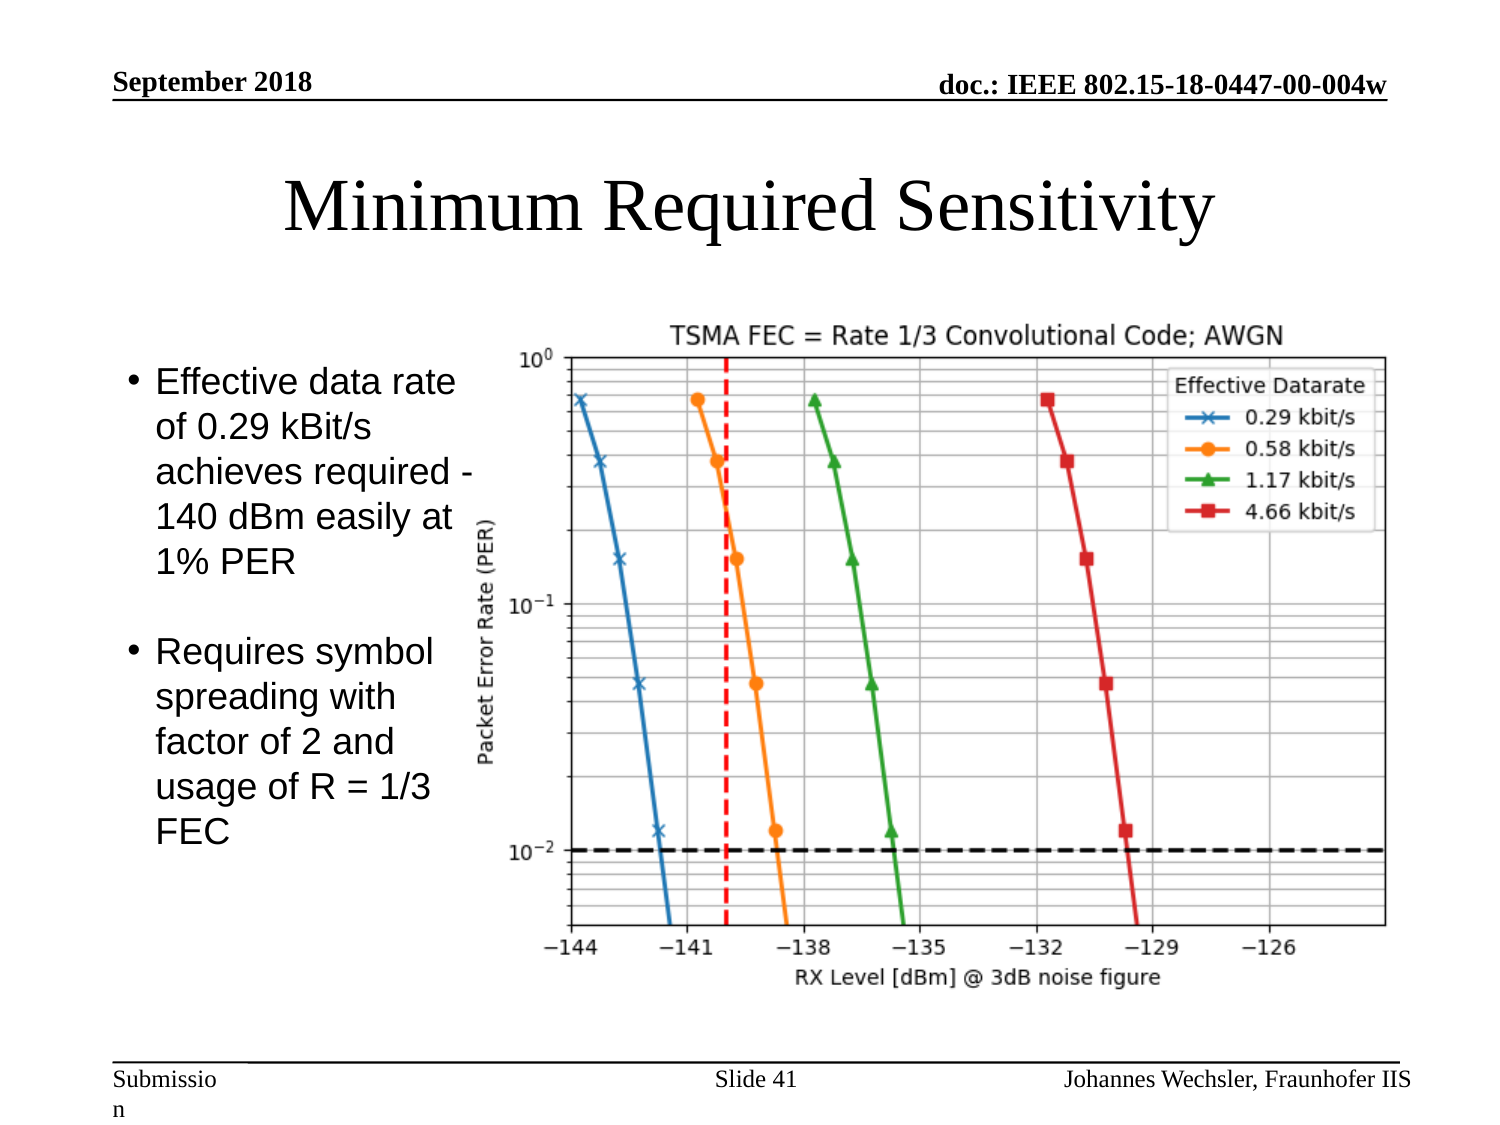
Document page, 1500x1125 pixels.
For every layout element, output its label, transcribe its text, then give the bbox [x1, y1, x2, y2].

title Minimum Required Sensitivity [112, 112, 1388, 288]
text_box Effective data rate of 0.29 kBit/s achieves required -140 dBm easily at 1% PER Requires symbol spreading with factor of 2 and usage of R = 1/3 FEC [112, 349, 439, 905]
slide_number Slide 41 [712, 1062, 800, 1093]
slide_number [112, 62, 375, 98]
footer Johannes Wechsler, Fraunhofer IIS [900, 1062, 1413, 1093]
picture [439, 267, 1490, 1018]
